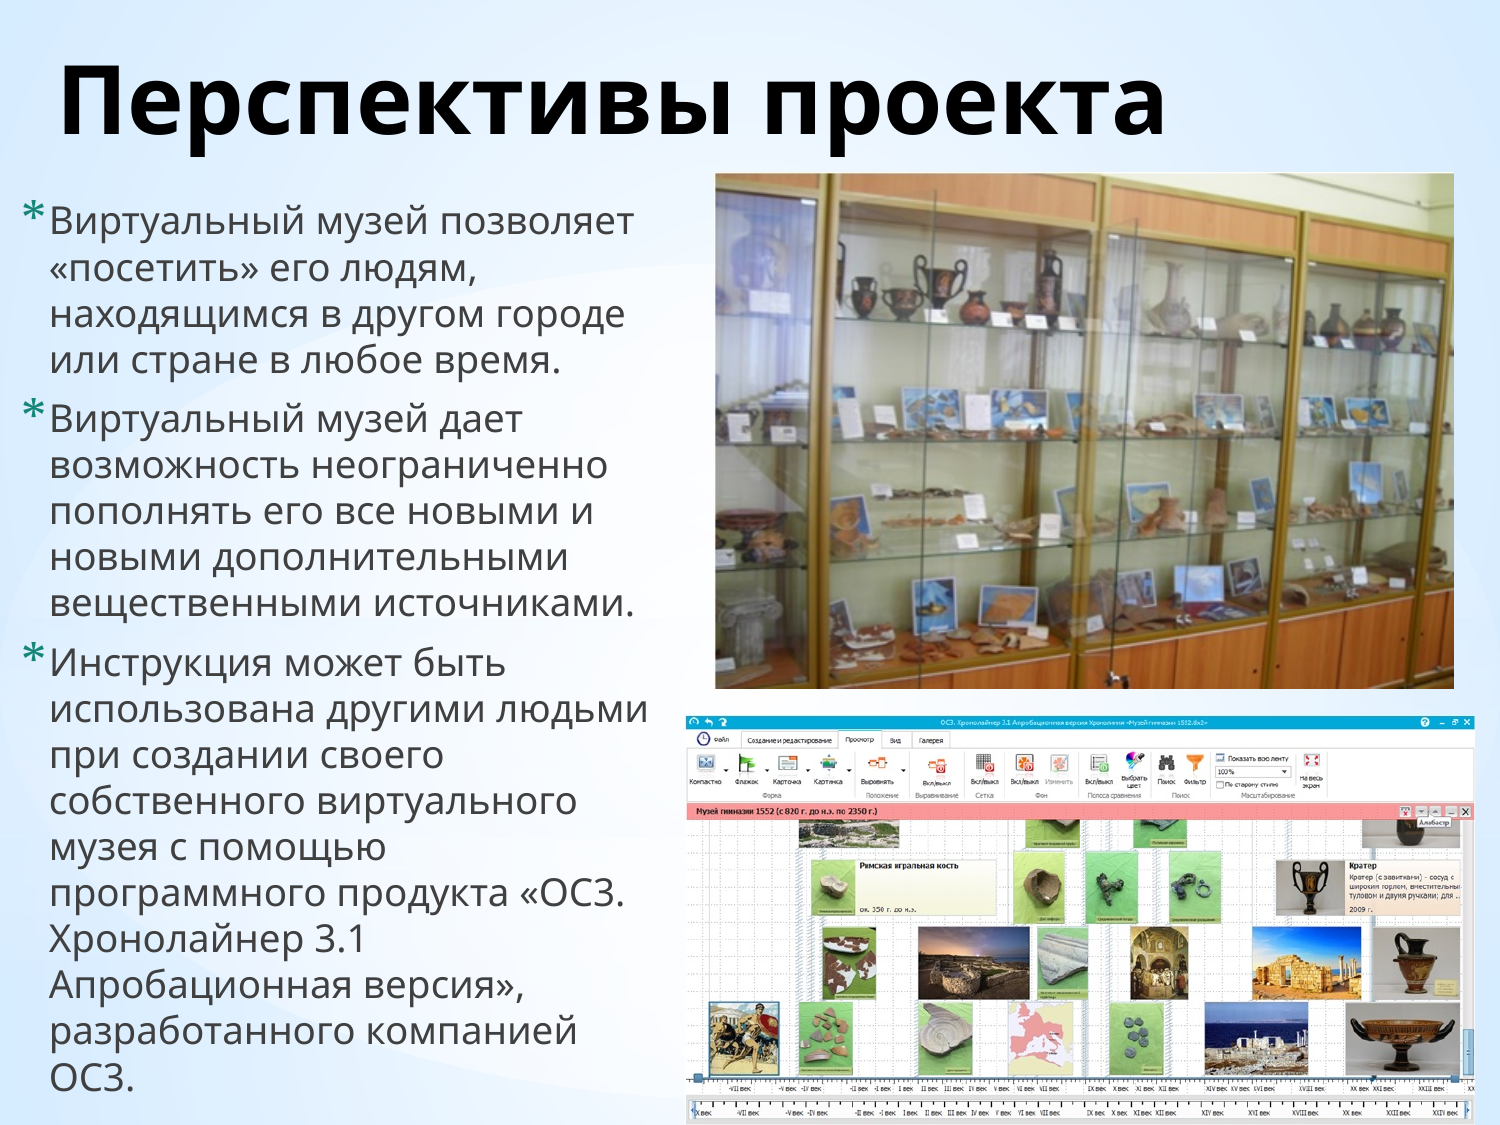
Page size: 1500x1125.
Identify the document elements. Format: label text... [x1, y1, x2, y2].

title Перспективы проекта [41, 30, 1500, 220]
picture [684, 715, 1476, 1125]
list Виртуальный музей позволяет «посетить» его людям, находящимся в другом городе или стране в любое время. Виртуальный музей дает возможность неограниченно пополнять его все новыми и новыми дополнительными вещественными источниками. Инструкция может быть использована другими людьми при создании своего собственного виртуального музея с помощью программного продукта «ОС3. Хронолайнер 3.1 Апробационная версия», разработанного компанией ОС3. [0, 189, 680, 1123]
picture [714, 172, 1454, 689]
